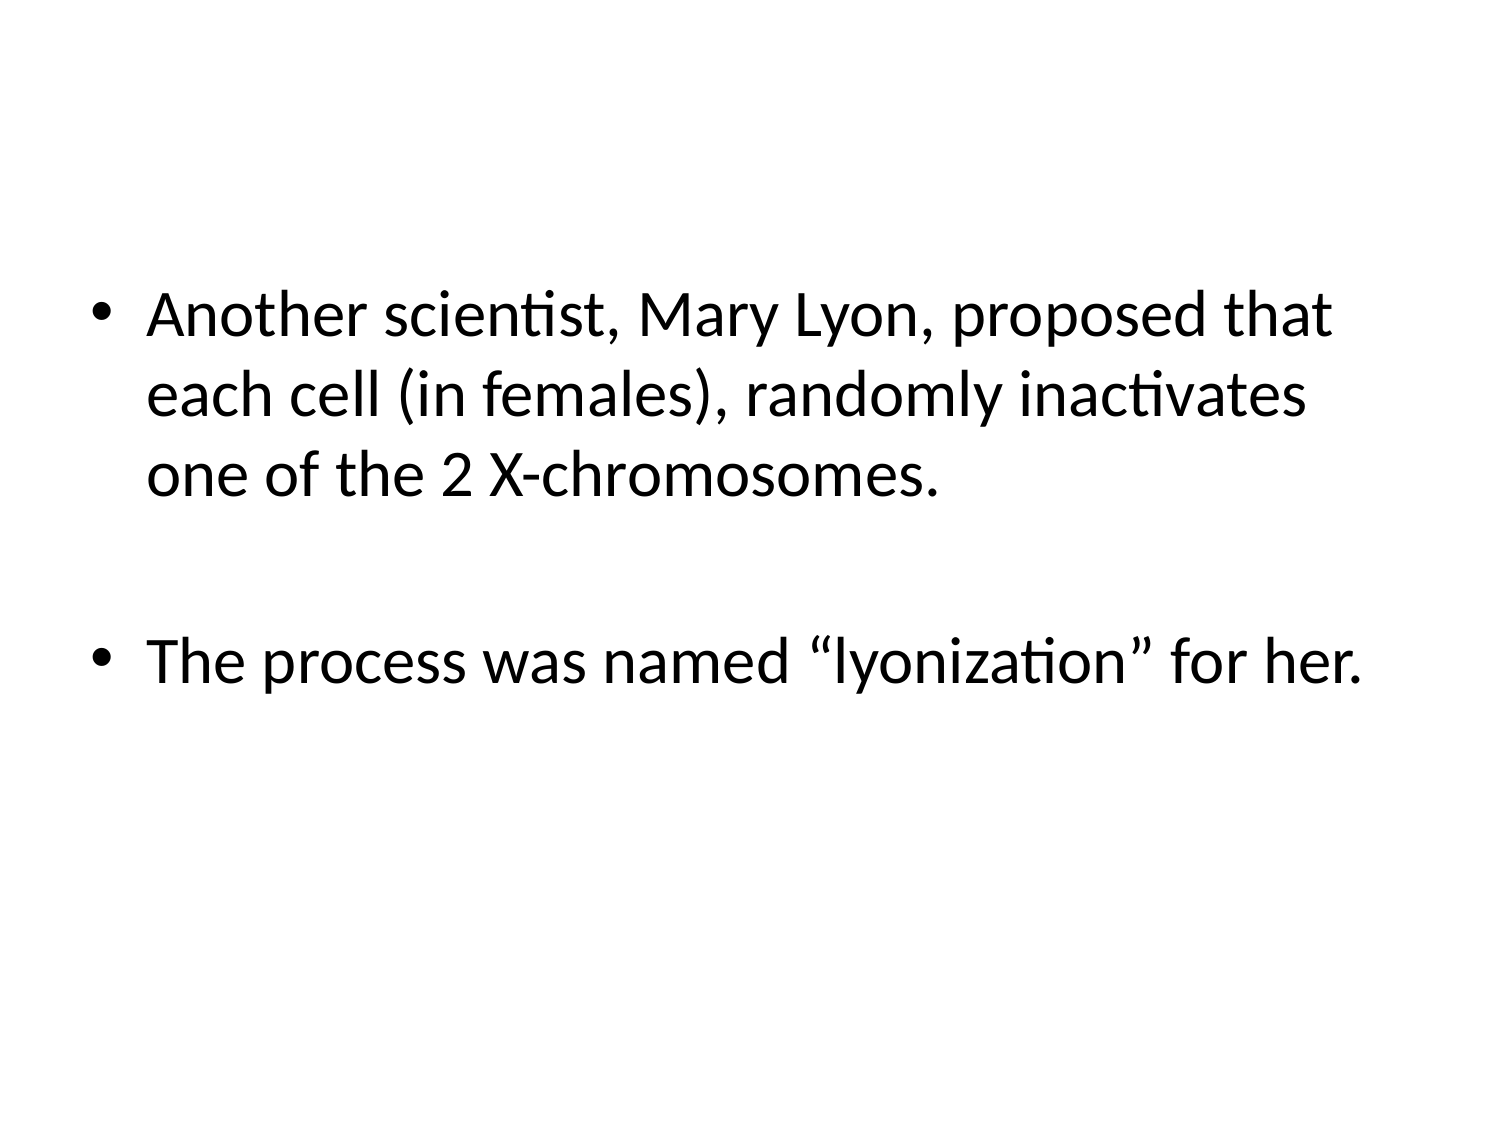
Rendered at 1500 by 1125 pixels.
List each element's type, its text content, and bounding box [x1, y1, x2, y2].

list Another scientist, Mary Lyon, proposed that each cell (in females), randomly inactivates one of the 2 X-chromosomes. The process was named “lyonization” for her. [75, 262, 1425, 1005]
